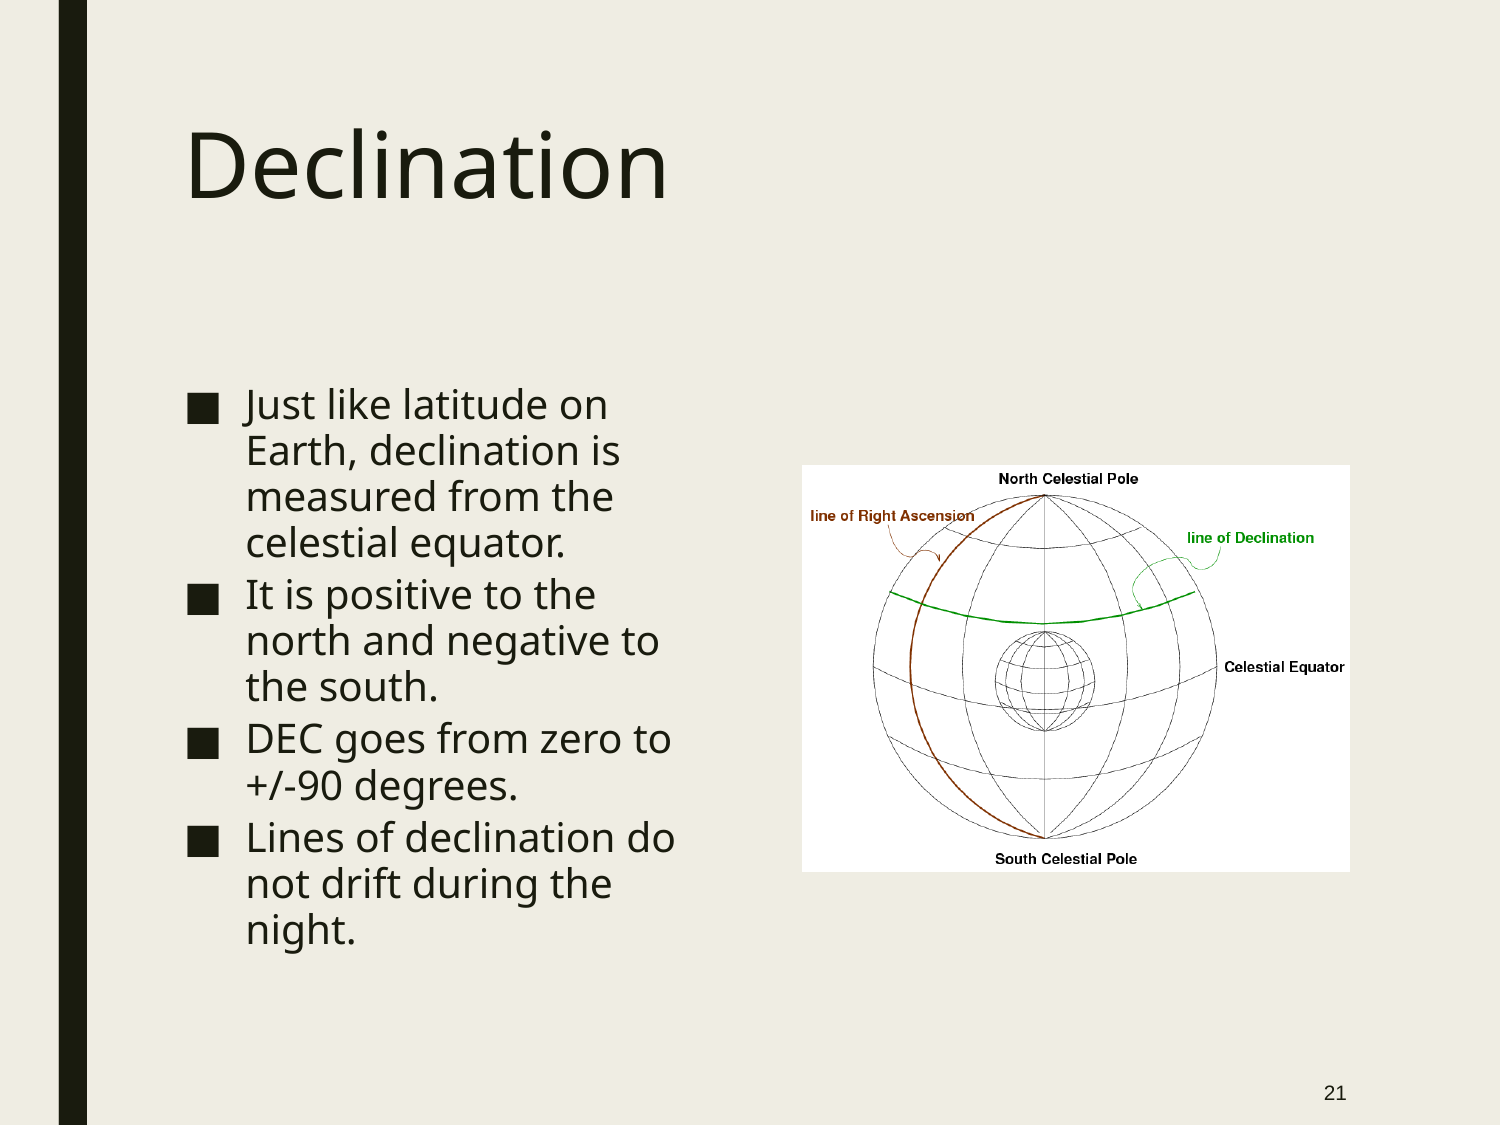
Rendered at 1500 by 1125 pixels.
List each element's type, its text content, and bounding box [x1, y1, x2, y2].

slide_number 21 [1165, 1058, 1362, 1125]
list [802, 465, 1350, 872]
title Declination [168, 112, 1351, 233]
list Just like latitude on Earth, declination is measured from the celestial equator. It is positive to the north and negative to the south. DEC goes from zero to +/-90 degrees. Lines of declination do not drift during the night. [168, 375, 716, 963]
